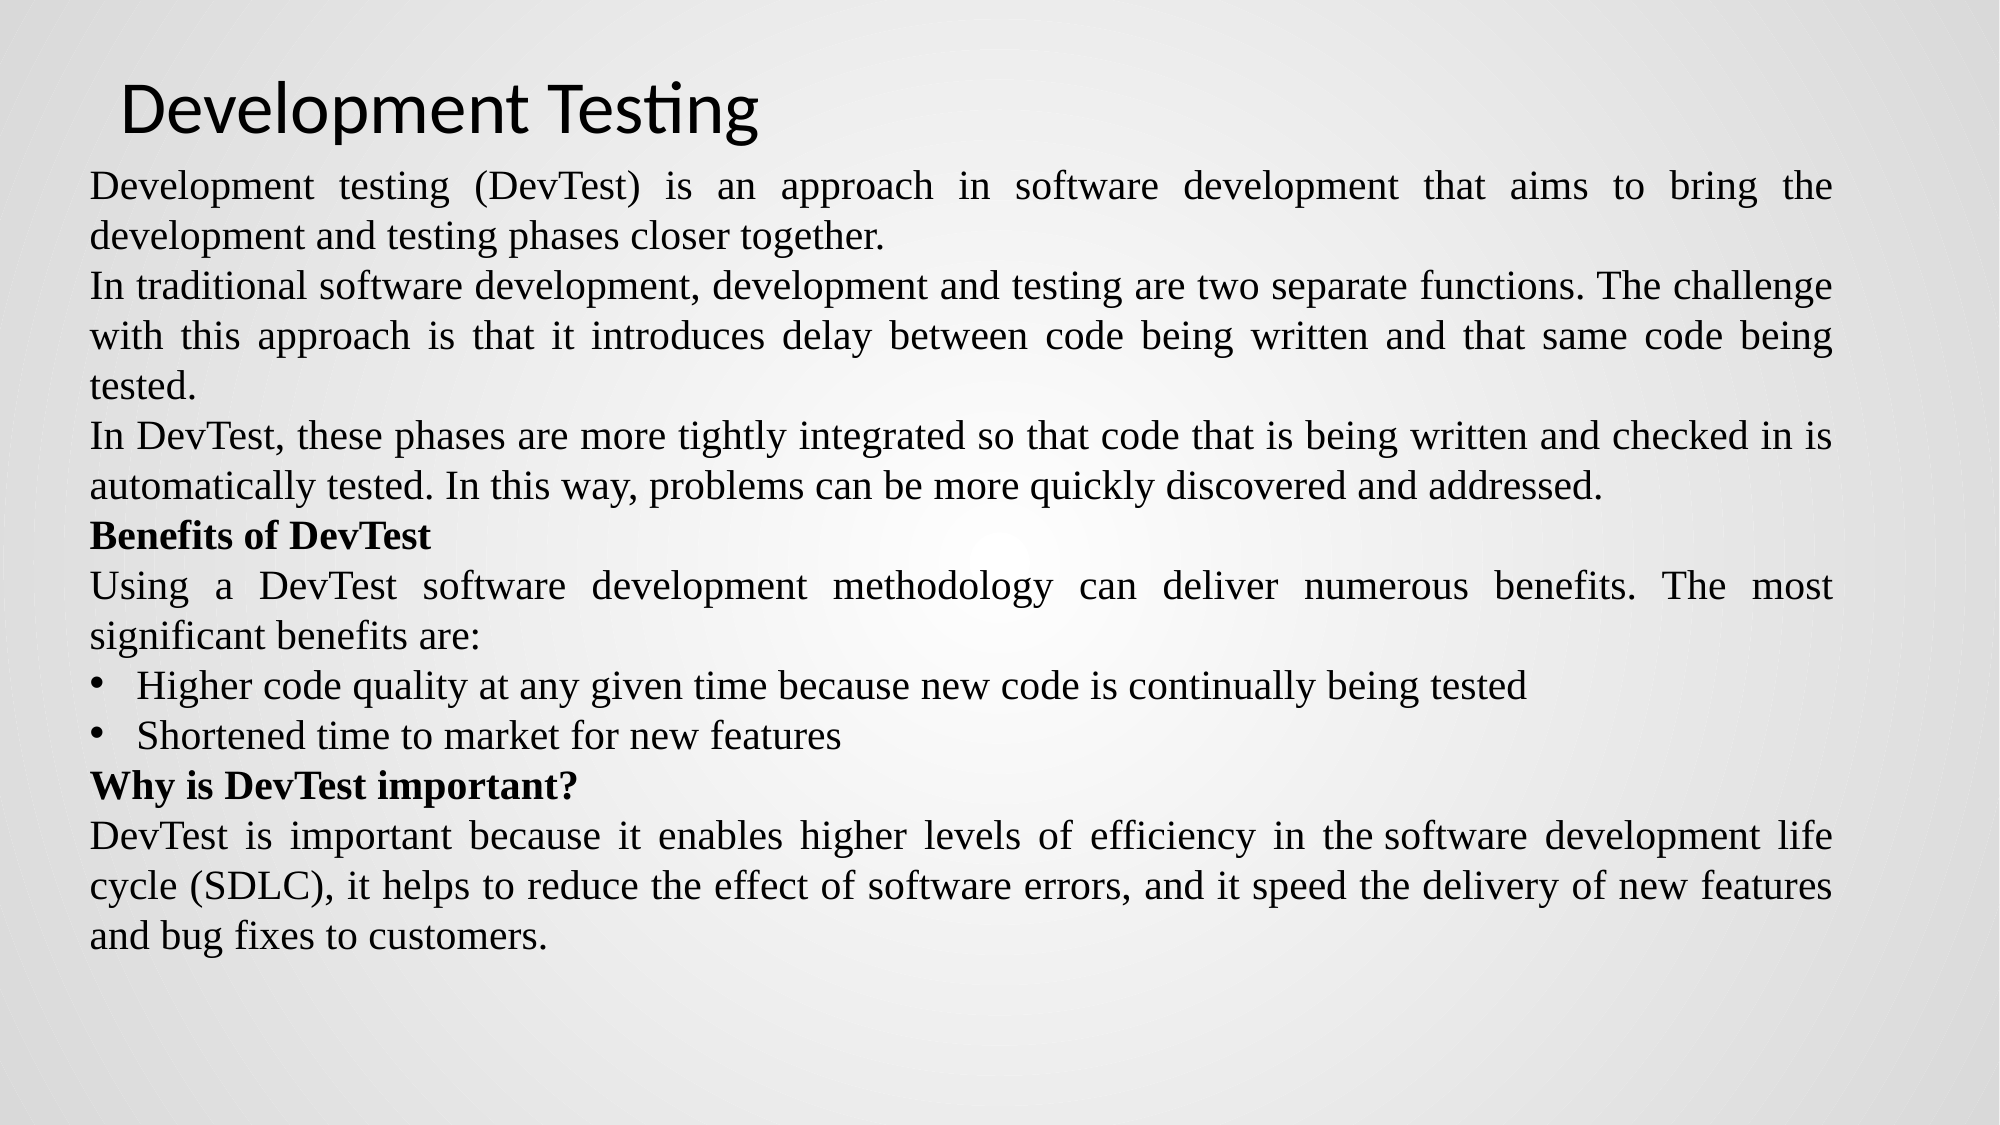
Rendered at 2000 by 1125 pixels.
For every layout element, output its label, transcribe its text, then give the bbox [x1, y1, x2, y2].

text_box Development testing (DevTest) is an approach in software development that aims to bring the development and testing phases closer together. In traditional software development, development and testing are two separate functions. The challenge with this approach is that it introduces delay between code being written and that same code being tested. In DevTest, these phases are more tightly integrated so that code that is being written and checked in is automatically tested. In this way, problems can be more quickly discovered and addressed. Benefits of DevTest Using a DevTest software development methodology can deliver numerous benefits. The most significant benefits are: Higher code quality at any given time because new code is continually being tested Shortened time to market for new features Why is DevTest important? DevTest is important because it enables higher levels of efficiency in the software development life cycle (SDLC), it helps to reduce the effect of software errors, and it speed the delivery of new features and bug fixes to customers. [74, 149, 1850, 1016]
title Development Testing [99, 45, 1900, 162]
